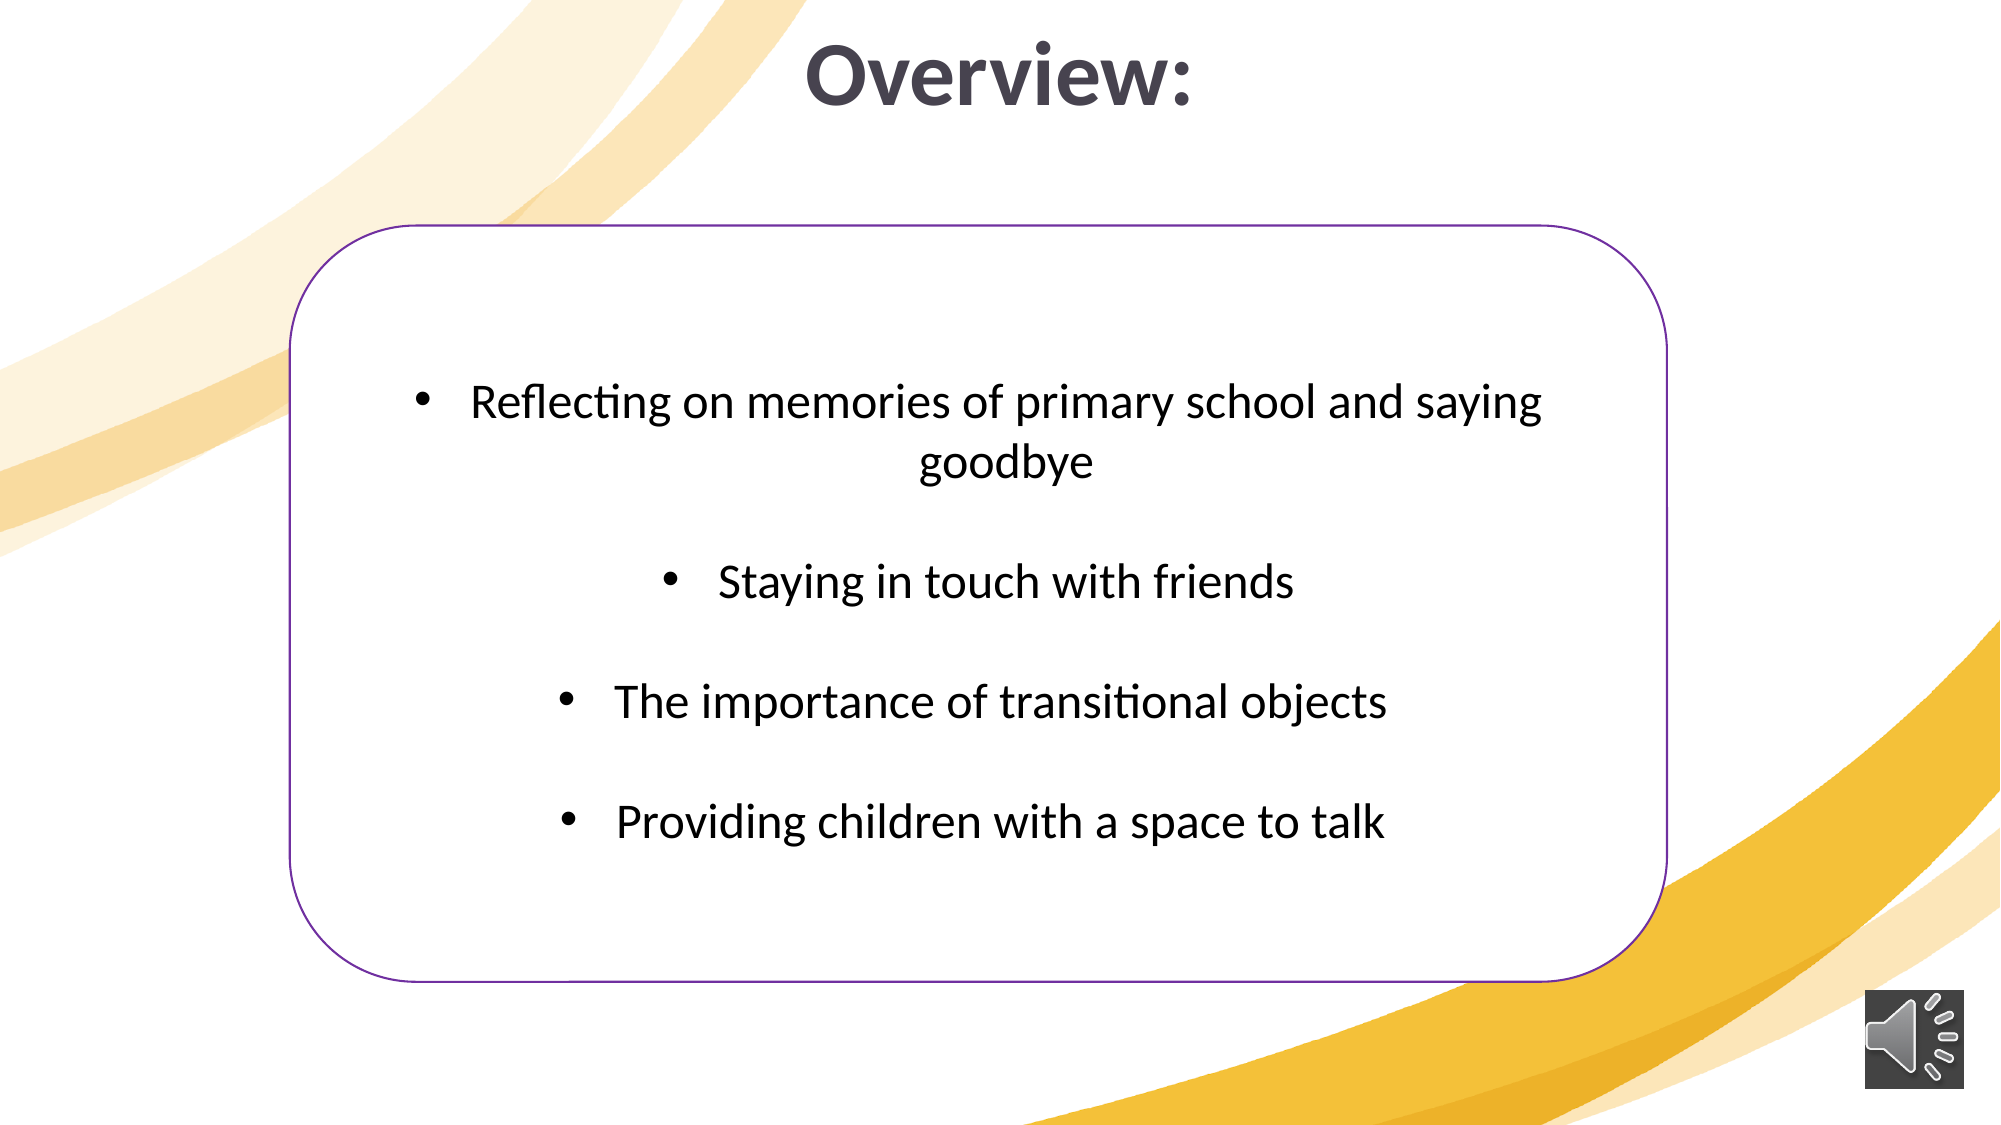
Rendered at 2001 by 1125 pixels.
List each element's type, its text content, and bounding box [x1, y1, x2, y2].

text_box Reflecting on memories of primary school and saying goodbye Staying in touch with friends The importance of transitional objects Providing children with a space to talk [288, 224, 1669, 983]
picture [0, 0, 2000, 1125]
text_box Overview: [249, 19, 1750, 137]
